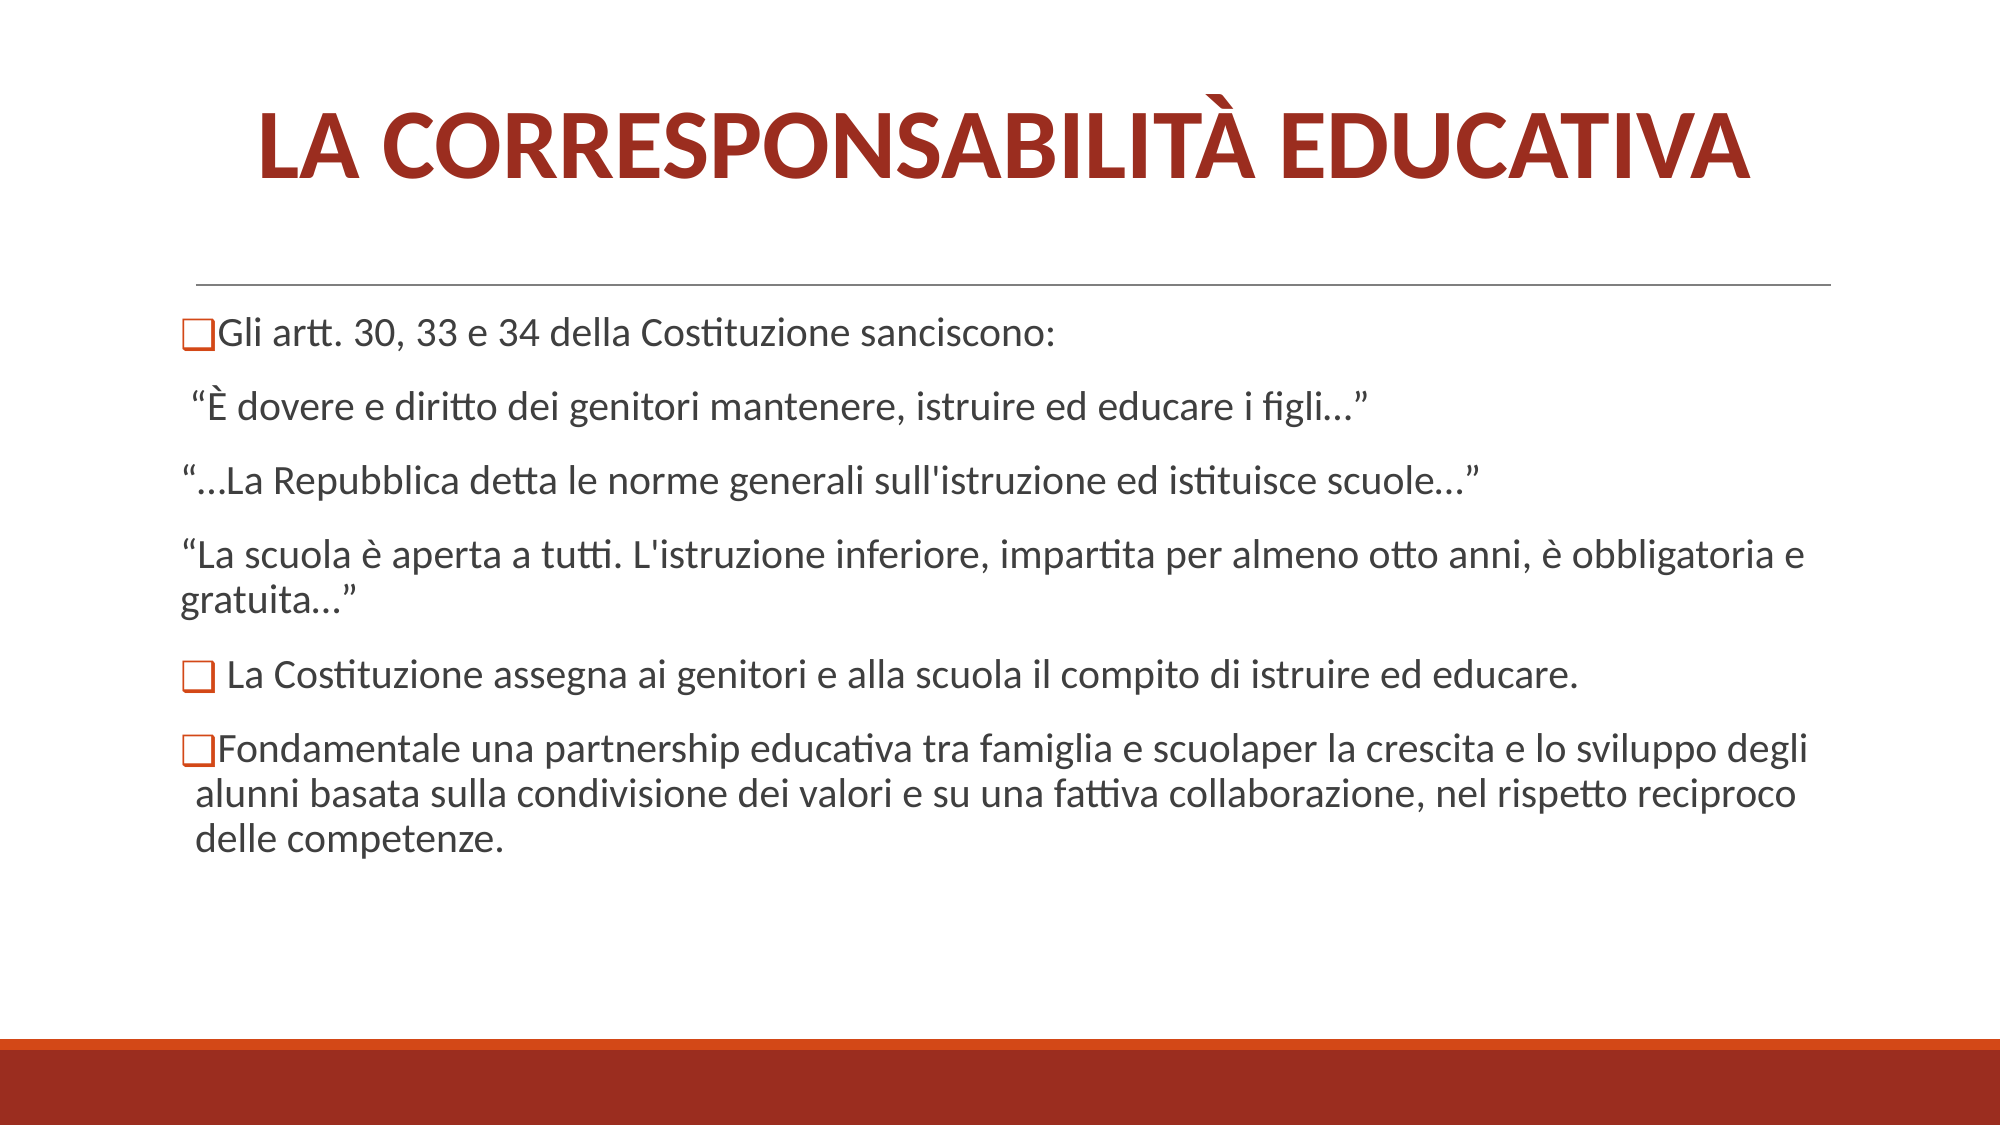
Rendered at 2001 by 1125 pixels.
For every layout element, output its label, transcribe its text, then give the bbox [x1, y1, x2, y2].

list Gli artt. 30, 33 e 34 della Costituzione sanciscono: “È dovere e diritto dei genitori mantenere, istruire ed educare i figli…” “…La Repubblica detta le norme generali sull'istruzione ed istituisce scuole…” “La scuola è aperta a tutti. L'istruzione inferiore, impartita per almeno otto anni, è obbligatoria e gratuita…” La Costituzione assegna ai genitori e alla scuola il compito di istruire ed educare. Fondamentale una partnership educativa tra famiglia e scuolaper la crescita e lo sviluppo degli alunni basata sulla condivisione dei valori e su una fattiva collaborazione, nel rispetto reciproco delle competenze. [180, 302, 1830, 963]
title LA CORRESPONSABILITÀ EDUCATIVA [180, 47, 1830, 206]
